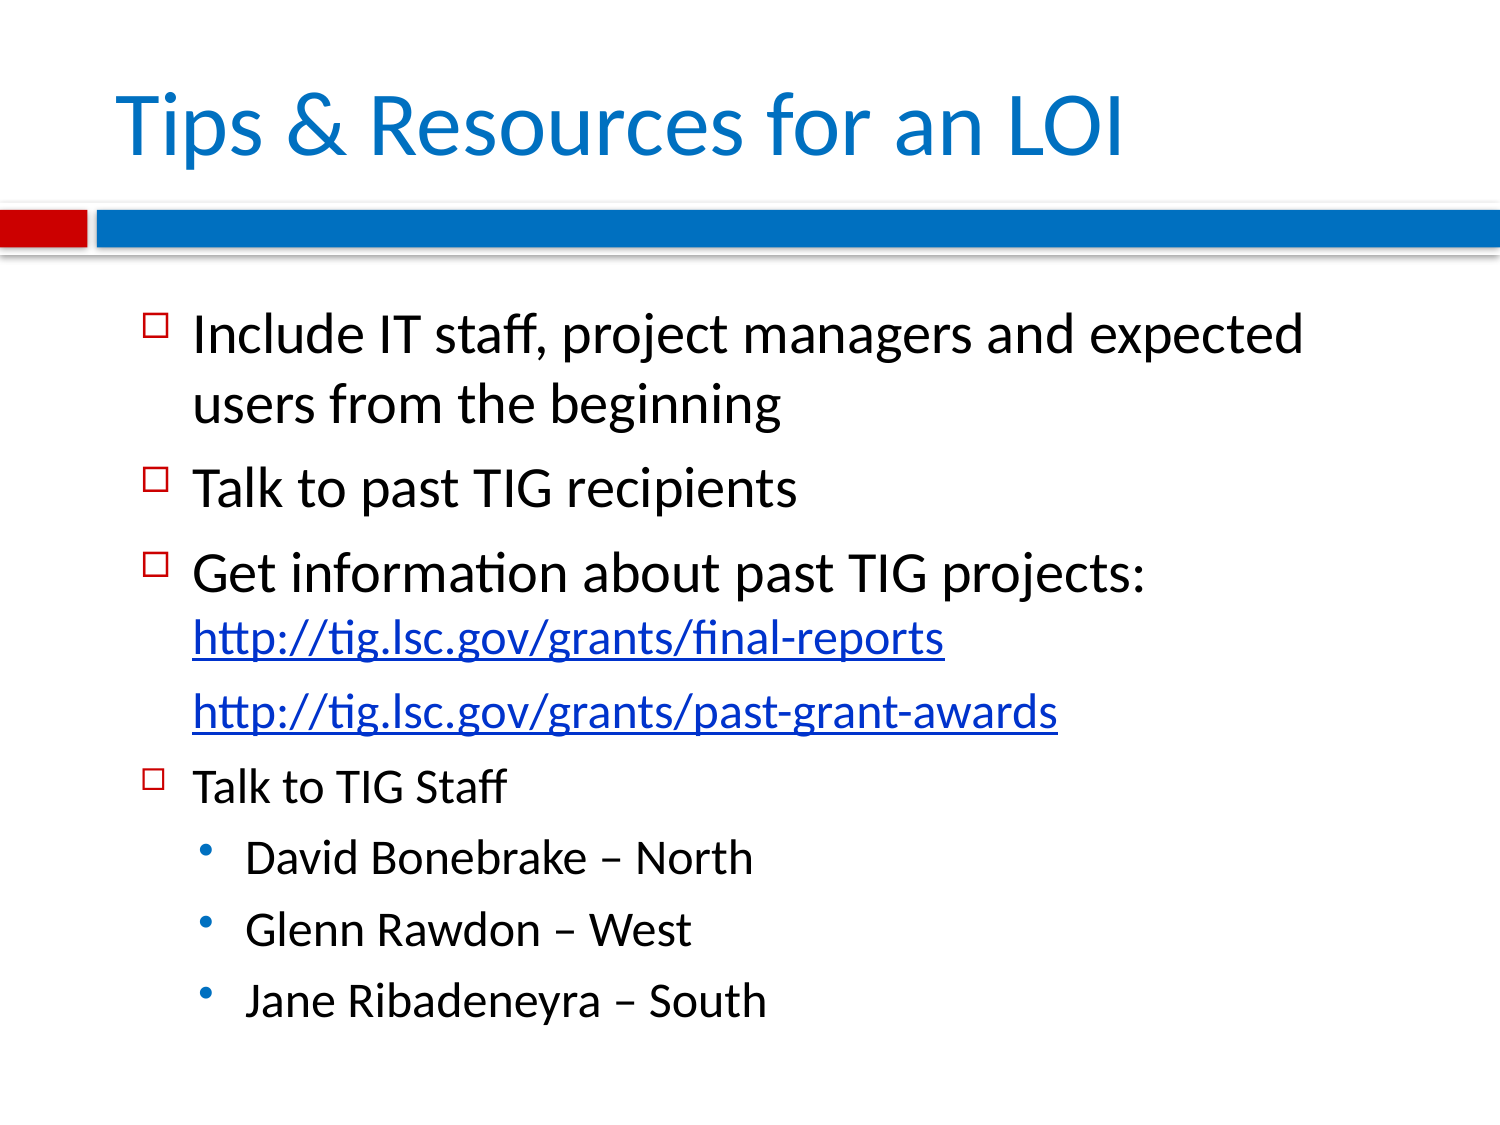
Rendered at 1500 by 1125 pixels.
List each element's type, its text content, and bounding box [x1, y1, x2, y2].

title Tips & Resources for an LOI [100, 37, 1438, 200]
list Include IT staff, project managers and expected users from the beginning Talk to past TIG recipients Get information about past TIG projects: http://tig.lsc.gov/grants/final-reports http://tig.lsc.gov/grants/past-grant-awards Talk to TIG Staff David Bonebrake – North Glenn Rawdon – West Jane Ribadeneyra – South [125, 287, 1413, 1063]
